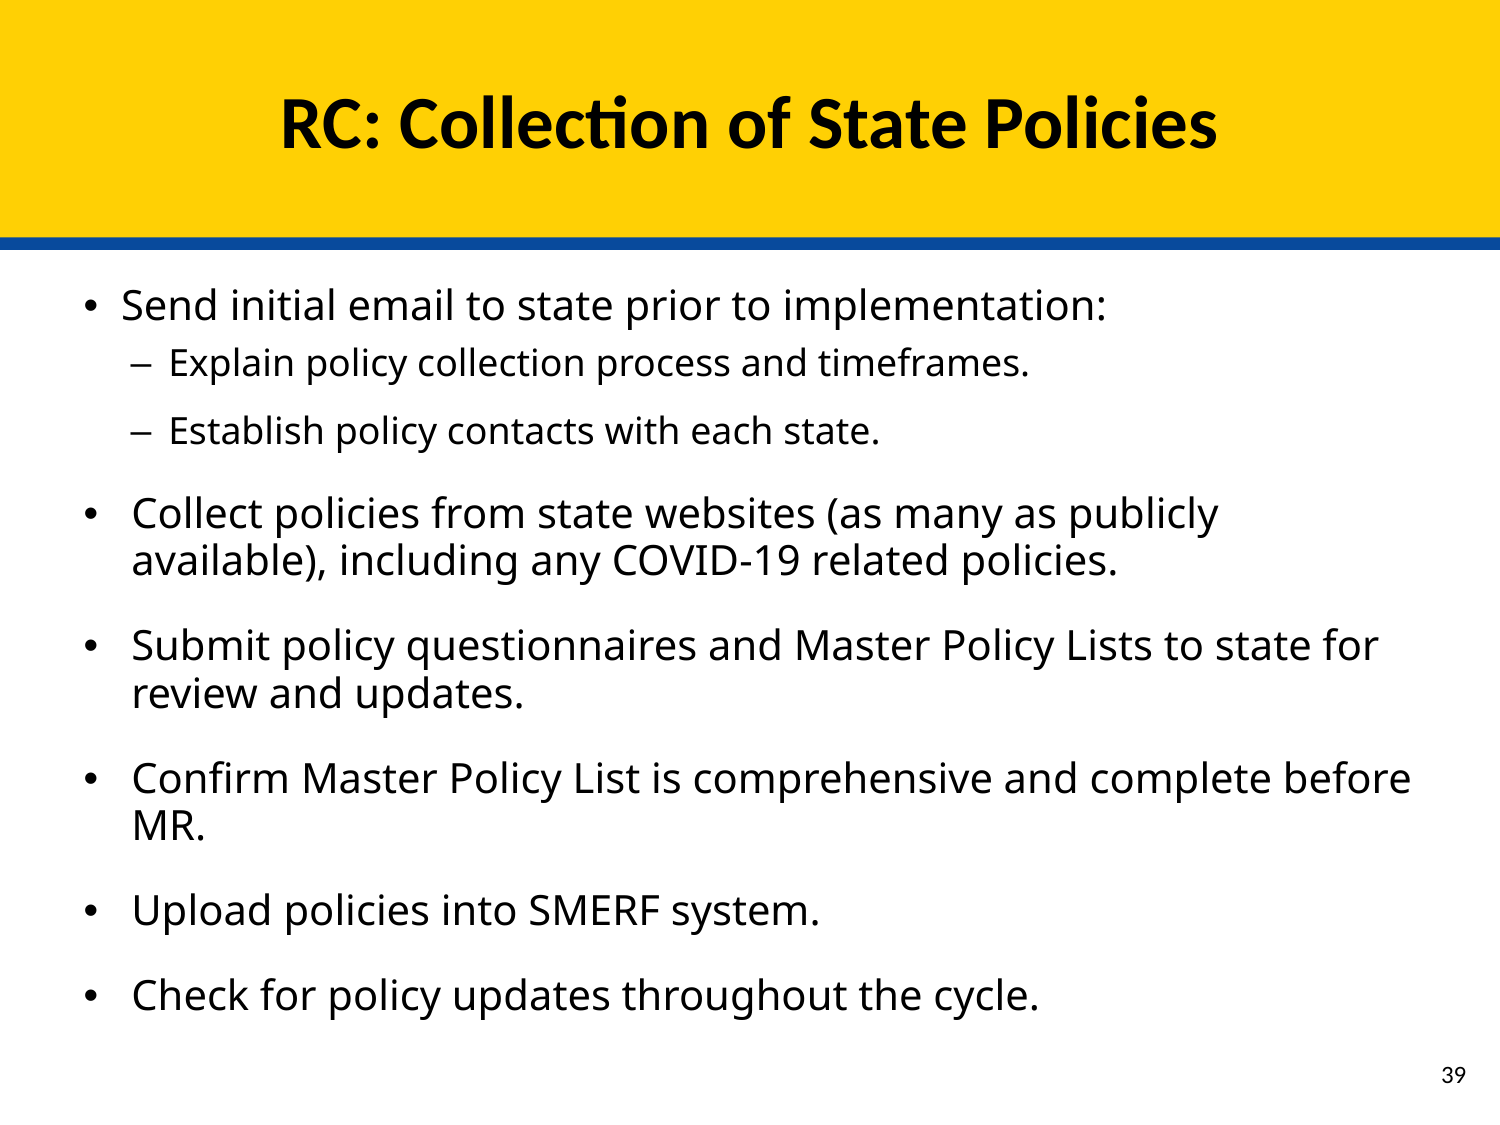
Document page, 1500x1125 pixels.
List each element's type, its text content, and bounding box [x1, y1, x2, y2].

title RC: Collection of State Policies [0, 0, 1500, 238]
slide_number 38 [1131, 1043, 1482, 1104]
list Send initial email to state prior to implementation: Explain policy collection process and timeframes. Establish policy contacts with each state. Collect policies from state websites (as many as publicly available), including any COVID-19 related policies. Submit policy questionnaires and Master Policy Lists to state for review and updates. Confirm Master Policy List is comprehensive and complete before MR. Upload policies into SMERF system. Check for policy updates throughout the cycle. [68, 275, 1432, 979]
